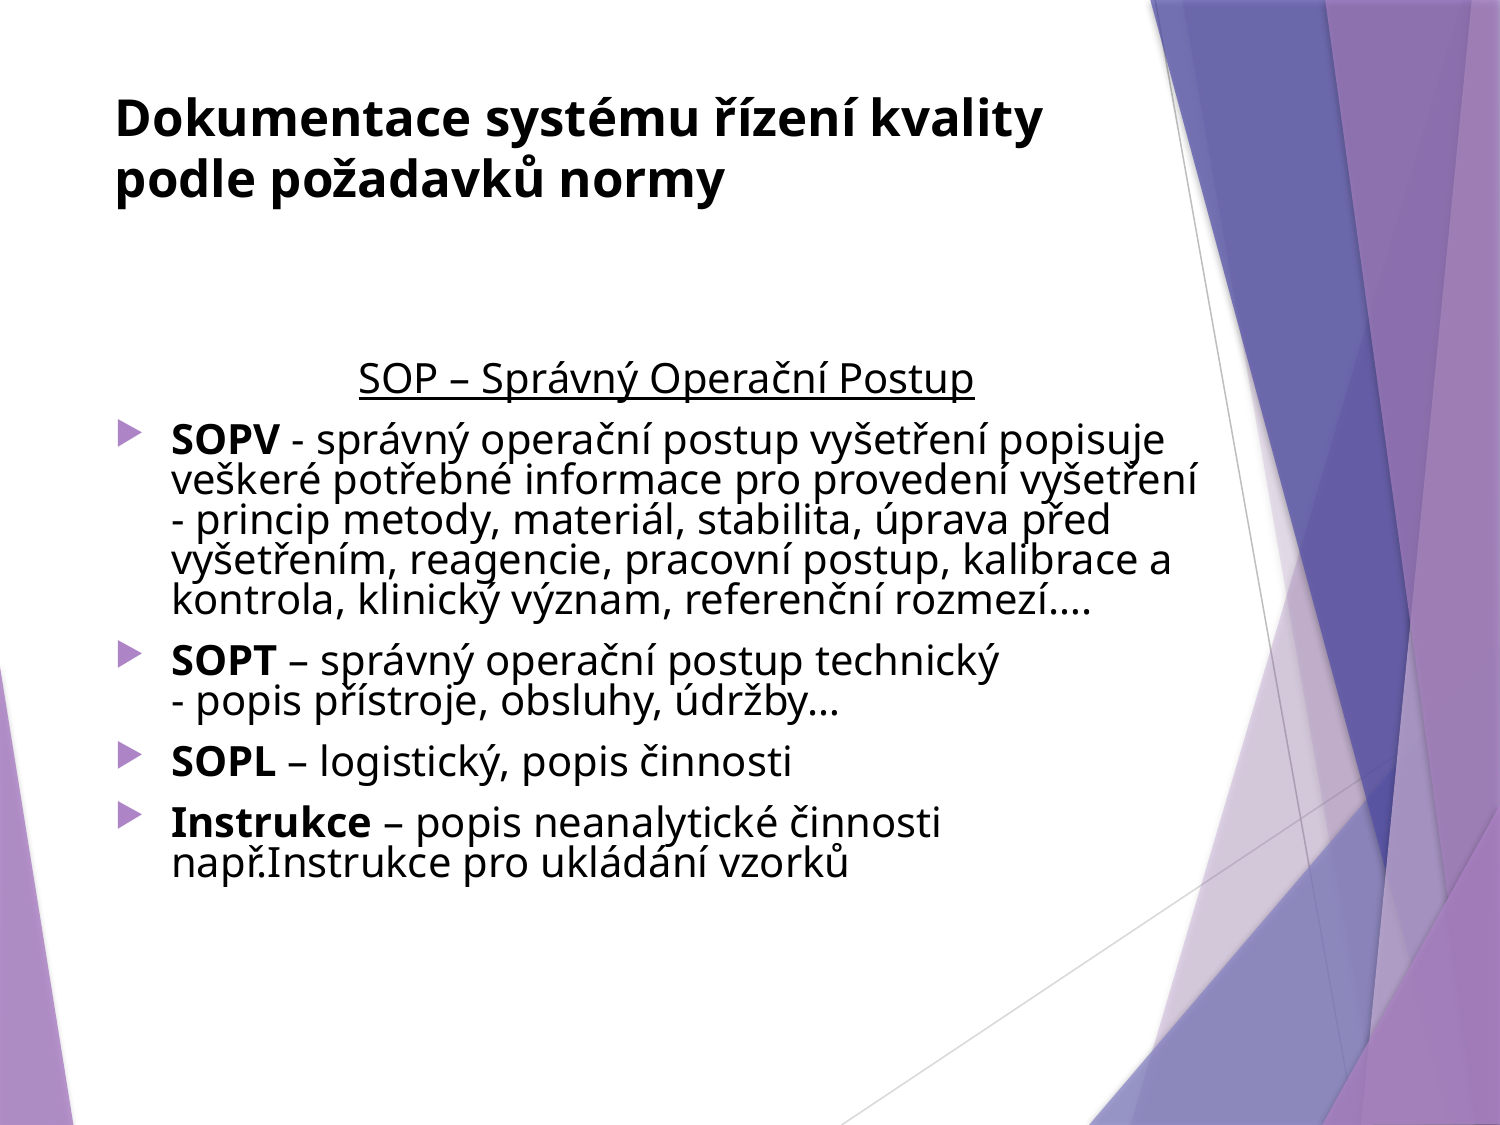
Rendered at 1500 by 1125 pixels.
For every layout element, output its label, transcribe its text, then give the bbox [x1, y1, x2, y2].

title Dokumentace systému řízení kvality podle požadavků normy [99, 78, 1176, 295]
list SOP – Správný Operační Postup SOPV - správný operační postup vyšetření popisuje veškeré potřebné informace pro provedení vyšetření - princip metody, materiál, stabilita, úprava před vyšetřením, reagencie, pracovní postup, kalibrace a kontrola, klinický význam, referenční rozmezí…. SOPT – správný operační postup technický - popis přístroje, obsluhy, údržby… SOPL – logistický, popis činnosti Instrukce – popis neanalytické činnosti např.Instrukce pro ukládání vzorků [99, 354, 1235, 992]
